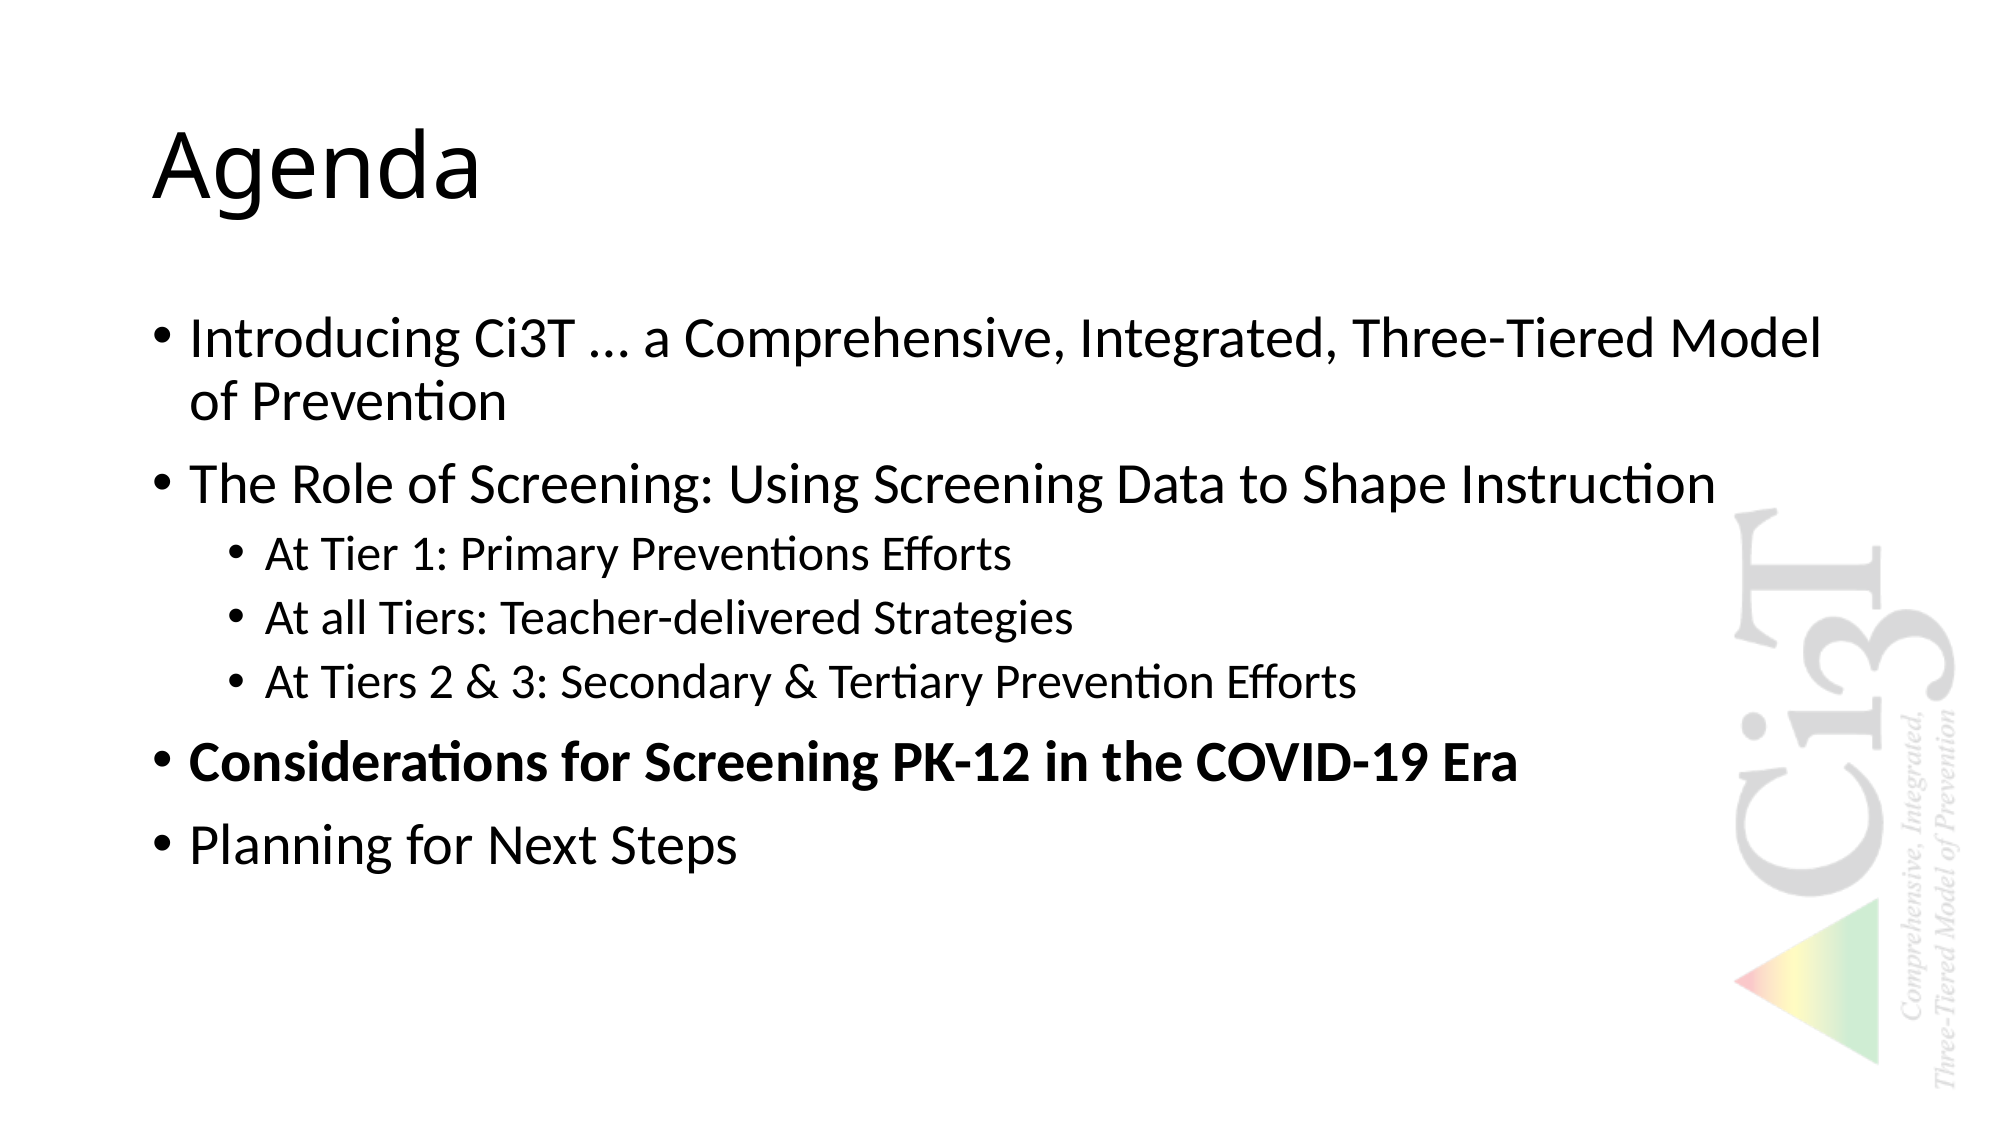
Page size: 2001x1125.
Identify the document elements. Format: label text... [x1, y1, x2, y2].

title Agenda [137, 59, 1863, 278]
list Introducing Ci3T … a Comprehensive, Integrated, Three-Tiered Model of Prevention The Role of Screening: Using Screening Data to Shape Instruction At Tier 1: Primary Preventions Efforts At all Tiers: Teacher-delivered Strategies At Tiers 2 & 3: Secondary & Tertiary Prevention Efforts Considerations for Screening PK-12 in the COVID-19 Era Planning for Next Steps [137, 299, 1863, 1014]
